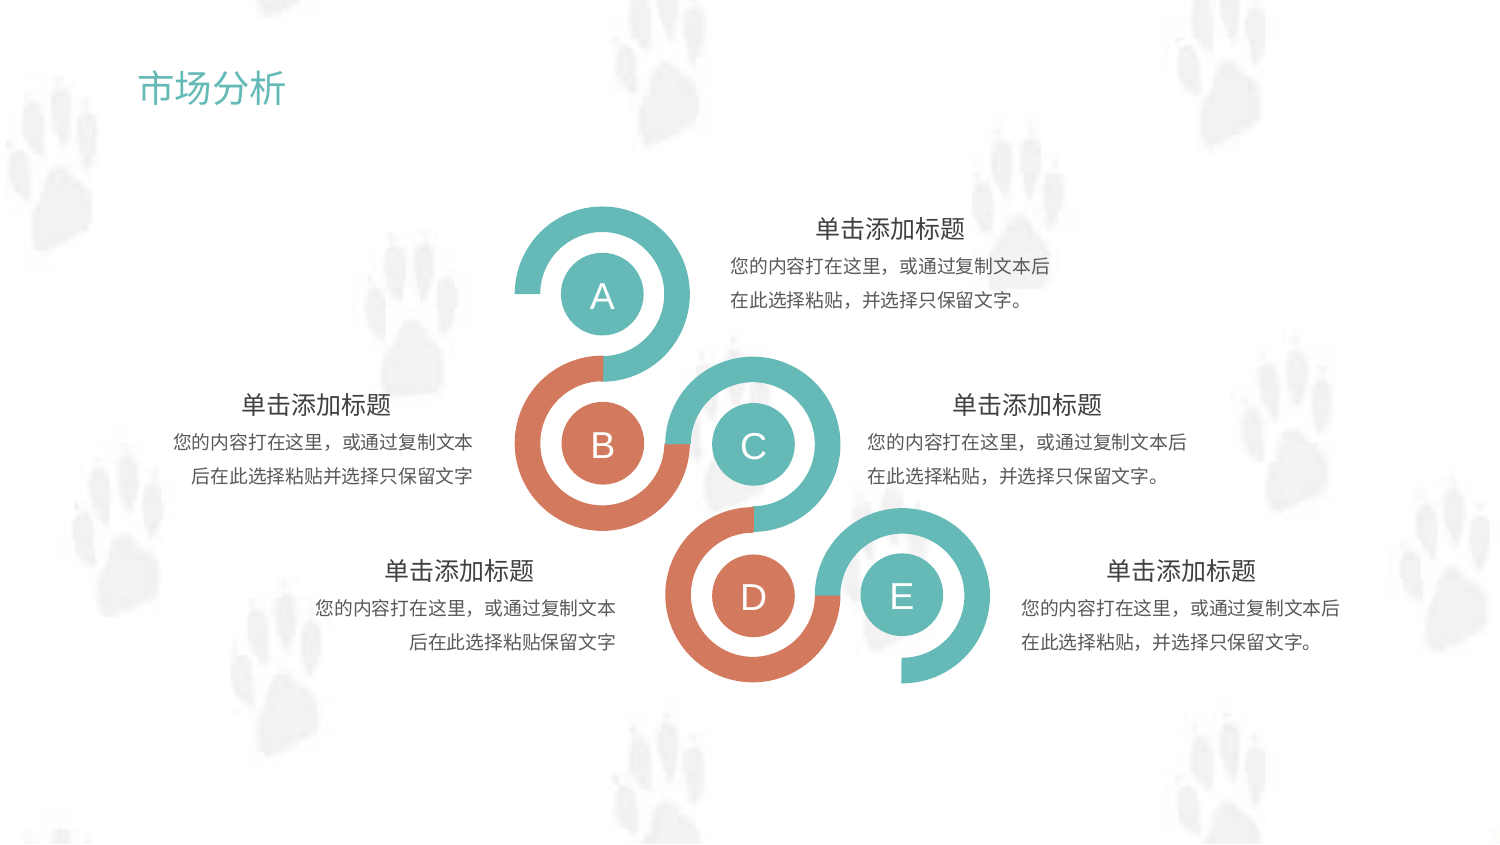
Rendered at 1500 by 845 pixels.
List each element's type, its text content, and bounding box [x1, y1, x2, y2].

text_box D [711, 553, 796, 639]
text_box [513, 205, 691, 383]
text_box A [559, 251, 645, 337]
picture [0, 0, 1500, 844]
text_box 单击添加标题 您的内容打在这里，或通过复制文本后在此选择粘贴，并选择只保留文字。 [1009, 550, 1353, 659]
text_box 单击添加标题 您的内容打在这里，或通过复制文本后在此选择粘贴，并选择只保留文字。 [856, 384, 1199, 493]
text_box [664, 506, 842, 684]
text_box [664, 355, 842, 533]
text_box E [859, 552, 945, 638]
text_box [513, 354, 691, 532]
text_box 单击添加标题 您的内容打在这里，或通过复制文本后在此选择粘贴，并选择只保留文字。 [719, 208, 1062, 317]
text_box [813, 507, 992, 685]
text_box B [560, 400, 646, 486]
text_box C [711, 401, 796, 487]
text_box 单击添加标题 您的内容打在这里，或通过复制文本后在此选择粘贴并选择只保留文字 [149, 384, 485, 493]
text_box 单击添加标题 您的内容打在这里，或通过复制文本后在此选择粘贴保留文字 [291, 550, 627, 659]
